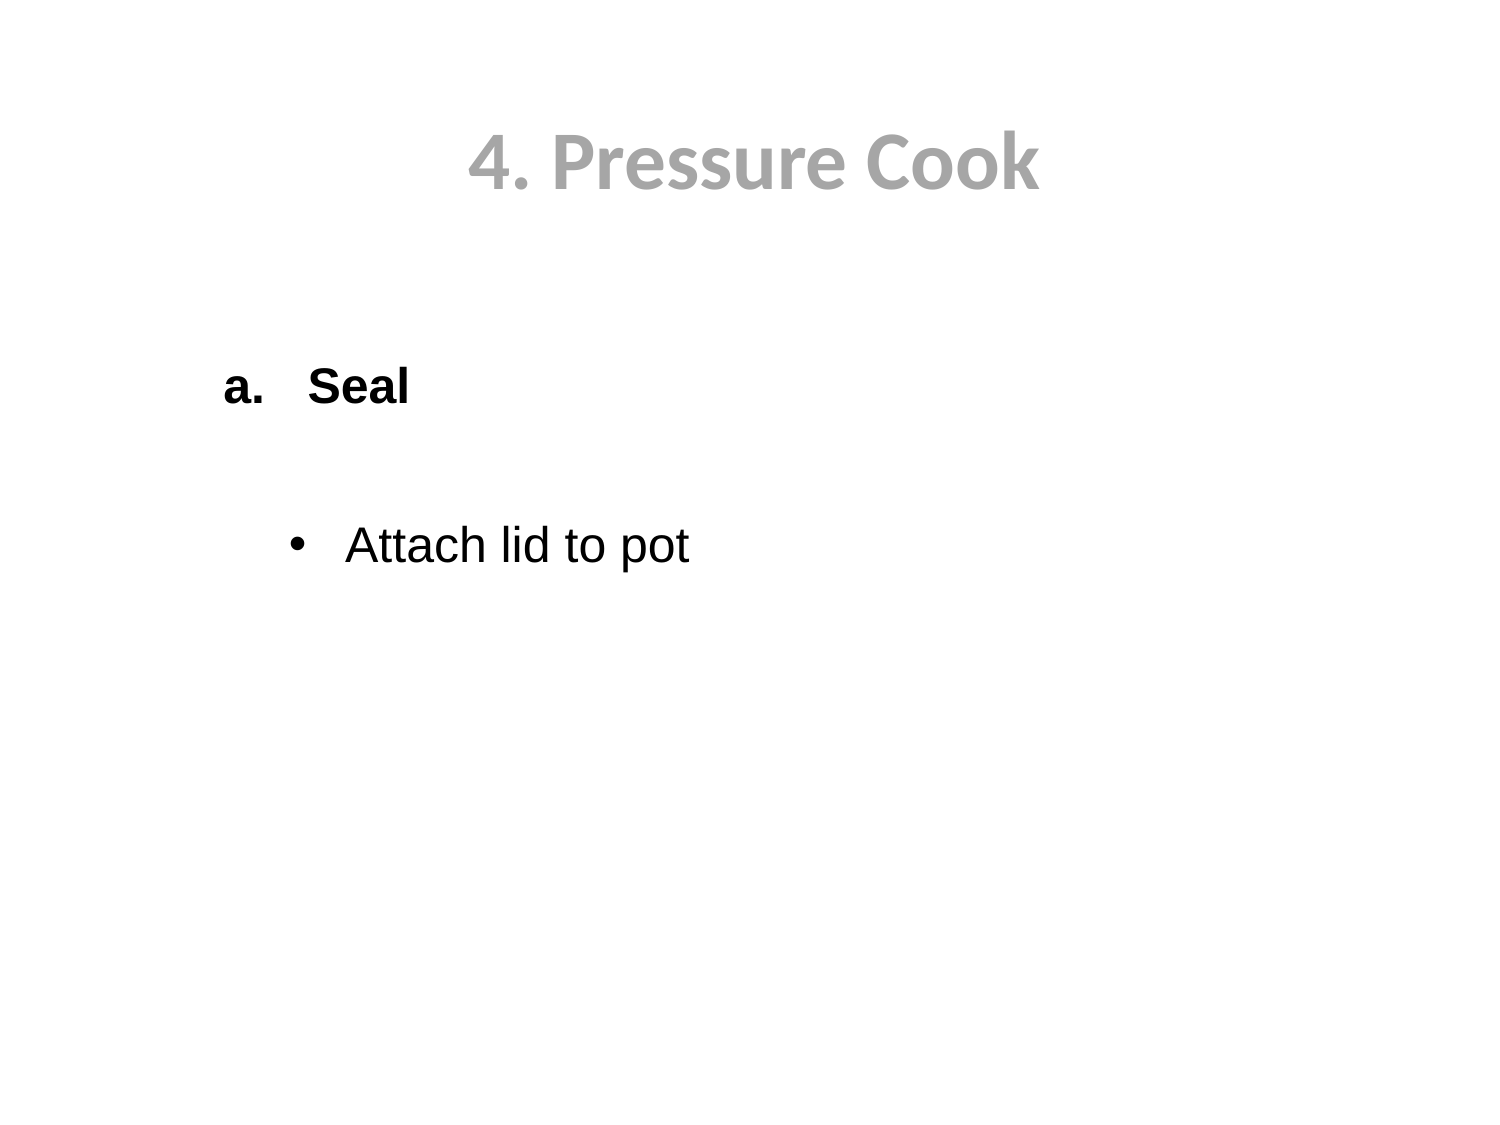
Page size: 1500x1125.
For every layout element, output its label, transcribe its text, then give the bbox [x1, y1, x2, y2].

text_box 4. Pressure Cook [141, 98, 1368, 214]
list Seal Attach lid to pot [208, 345, 1213, 956]
